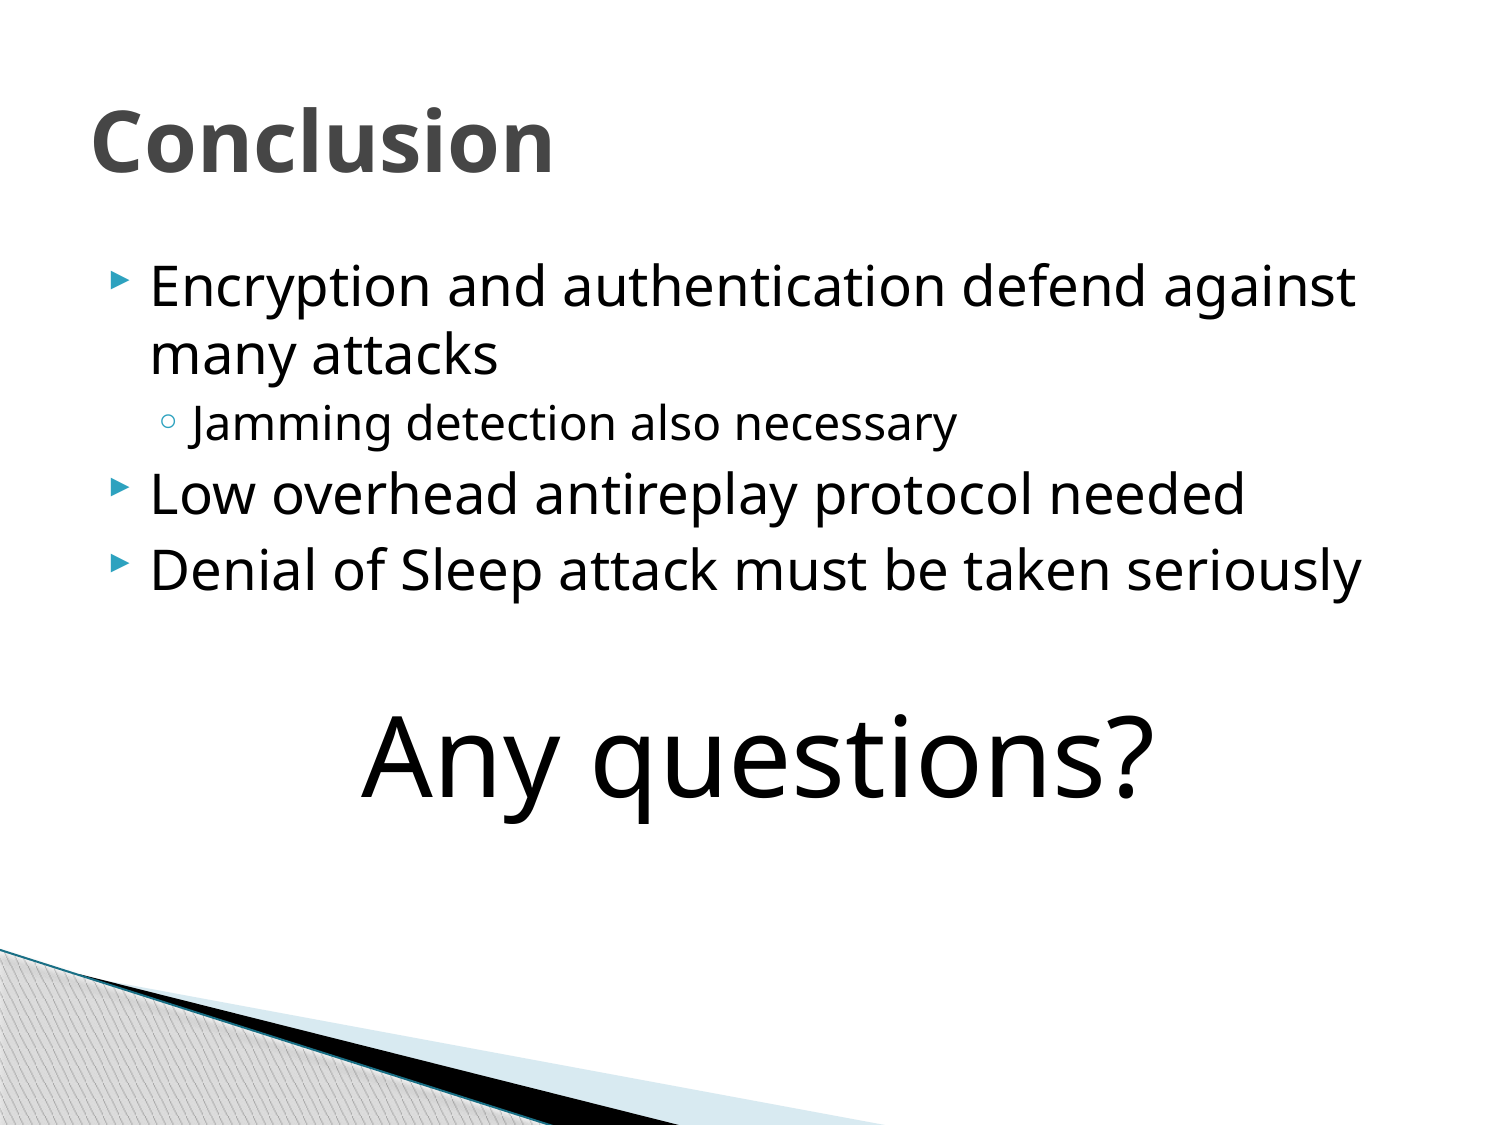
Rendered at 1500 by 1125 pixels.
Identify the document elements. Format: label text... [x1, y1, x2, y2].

list Encryption and authentication defend against many attacks Jamming detection also necessary Low overhead antireplay protocol needed Denial of Sleep attack must be taken seriously Any questions? [75, 243, 1425, 986]
title Conclusion [75, 45, 1425, 233]
